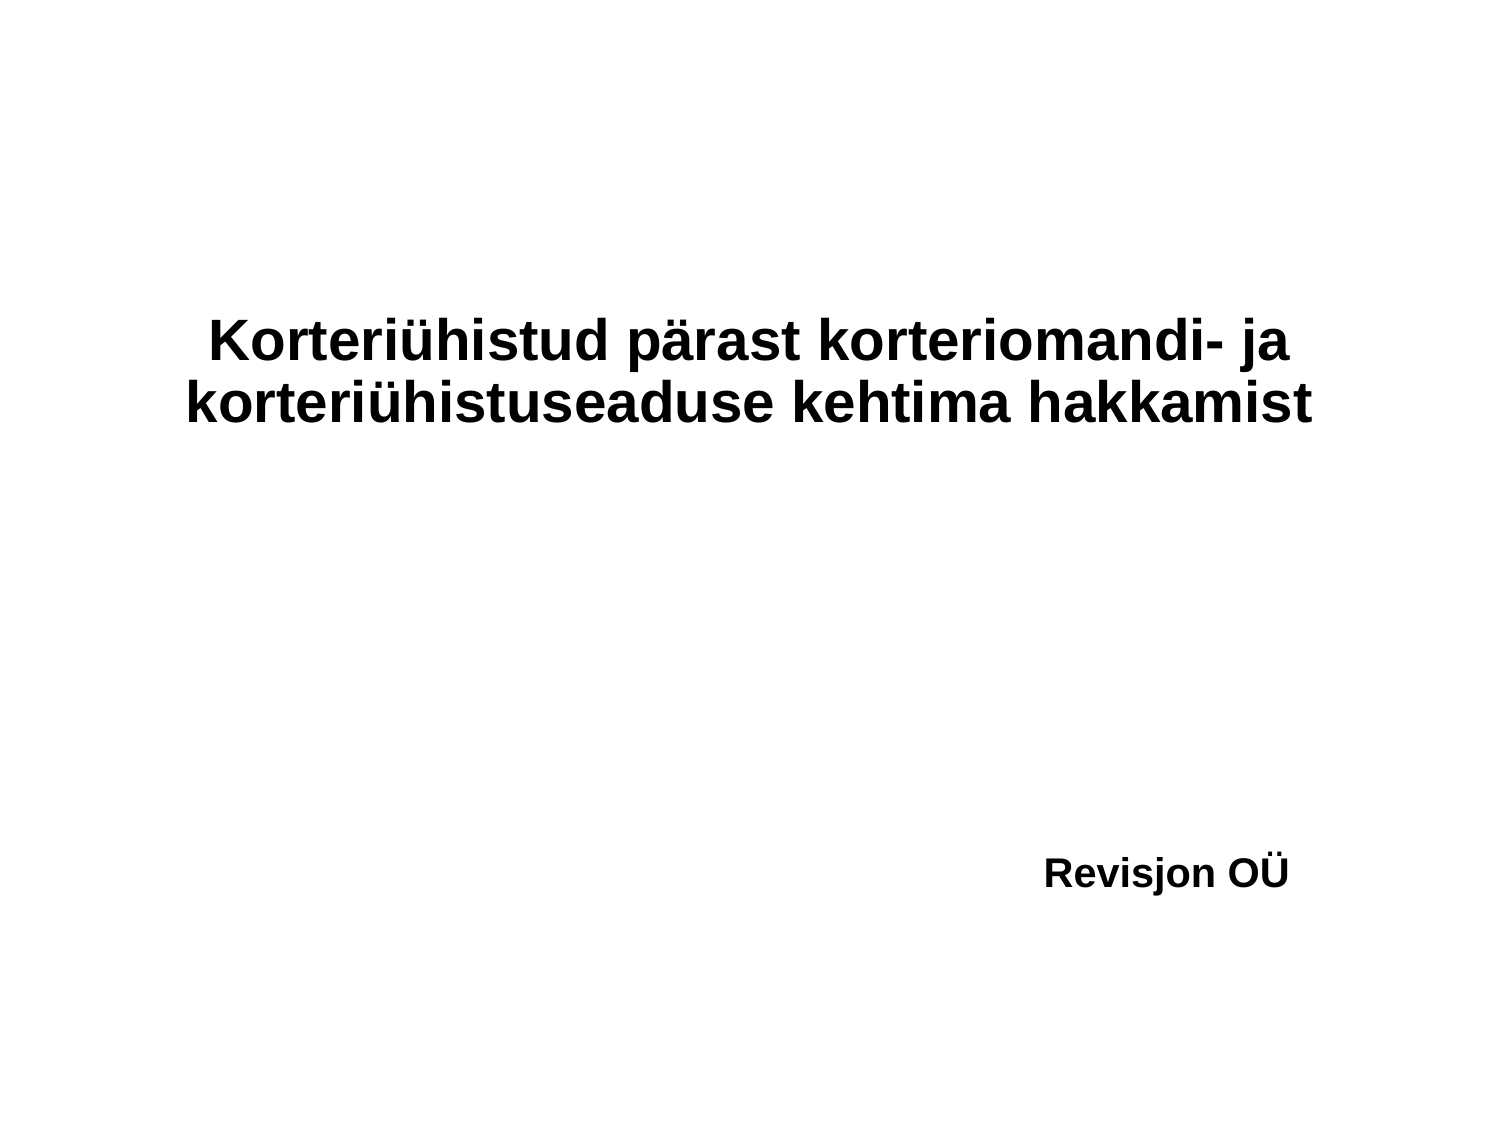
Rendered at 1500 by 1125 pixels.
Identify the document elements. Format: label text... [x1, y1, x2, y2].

subtitle Revisjon OÜ [170, 590, 1313, 1015]
title Korteriühistud pärast korteriomandi- ja korteriühistuseaduse kehtima hakkamist [112, 184, 1388, 576]
